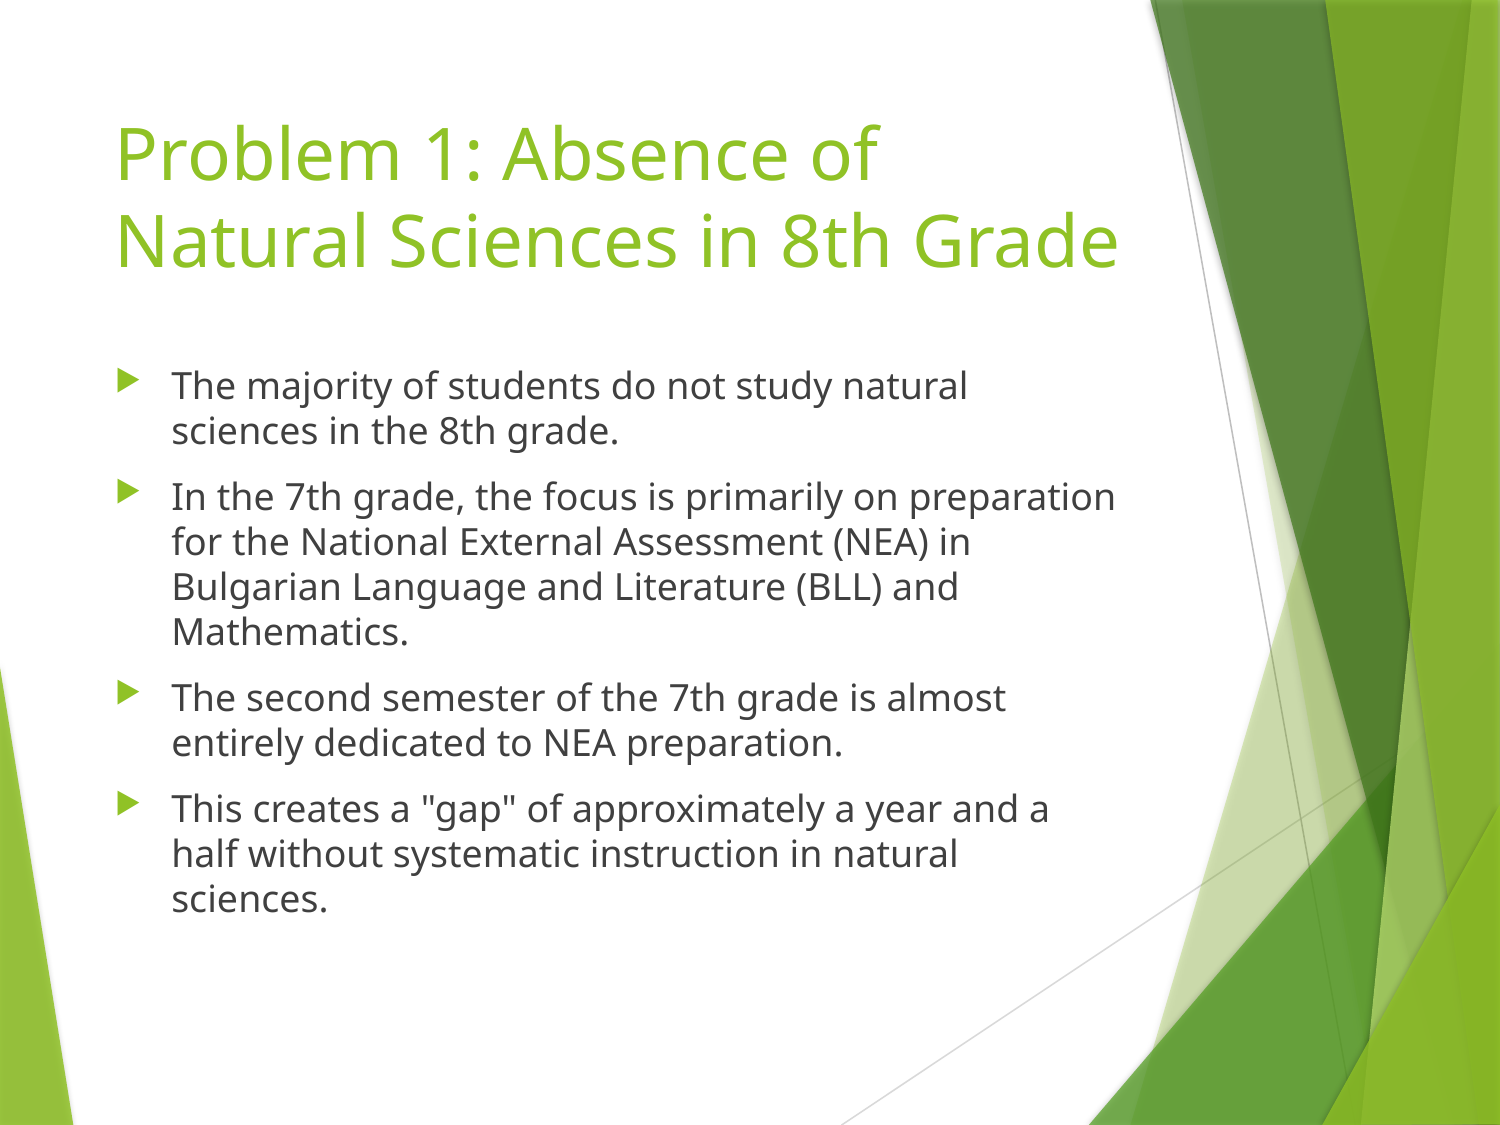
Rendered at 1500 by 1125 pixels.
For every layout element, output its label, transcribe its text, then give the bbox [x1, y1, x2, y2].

list The majority of students do not study natural sciences in the 8th grade. In the 7th grade, the focus is primarily on preparation for the National External Assessment (NEA) in Bulgarian Language and Literature (BLL) and Mathematics. The second semester of the 7th grade is almost entirely dedicated to NEA preparation. This creates a "gap" of approximately a year and a half without systematic instruction in natural sciences. [99, 354, 1142, 992]
title Problem 1: Absence of Natural Sciences in 8th Grade [99, 99, 1142, 317]
